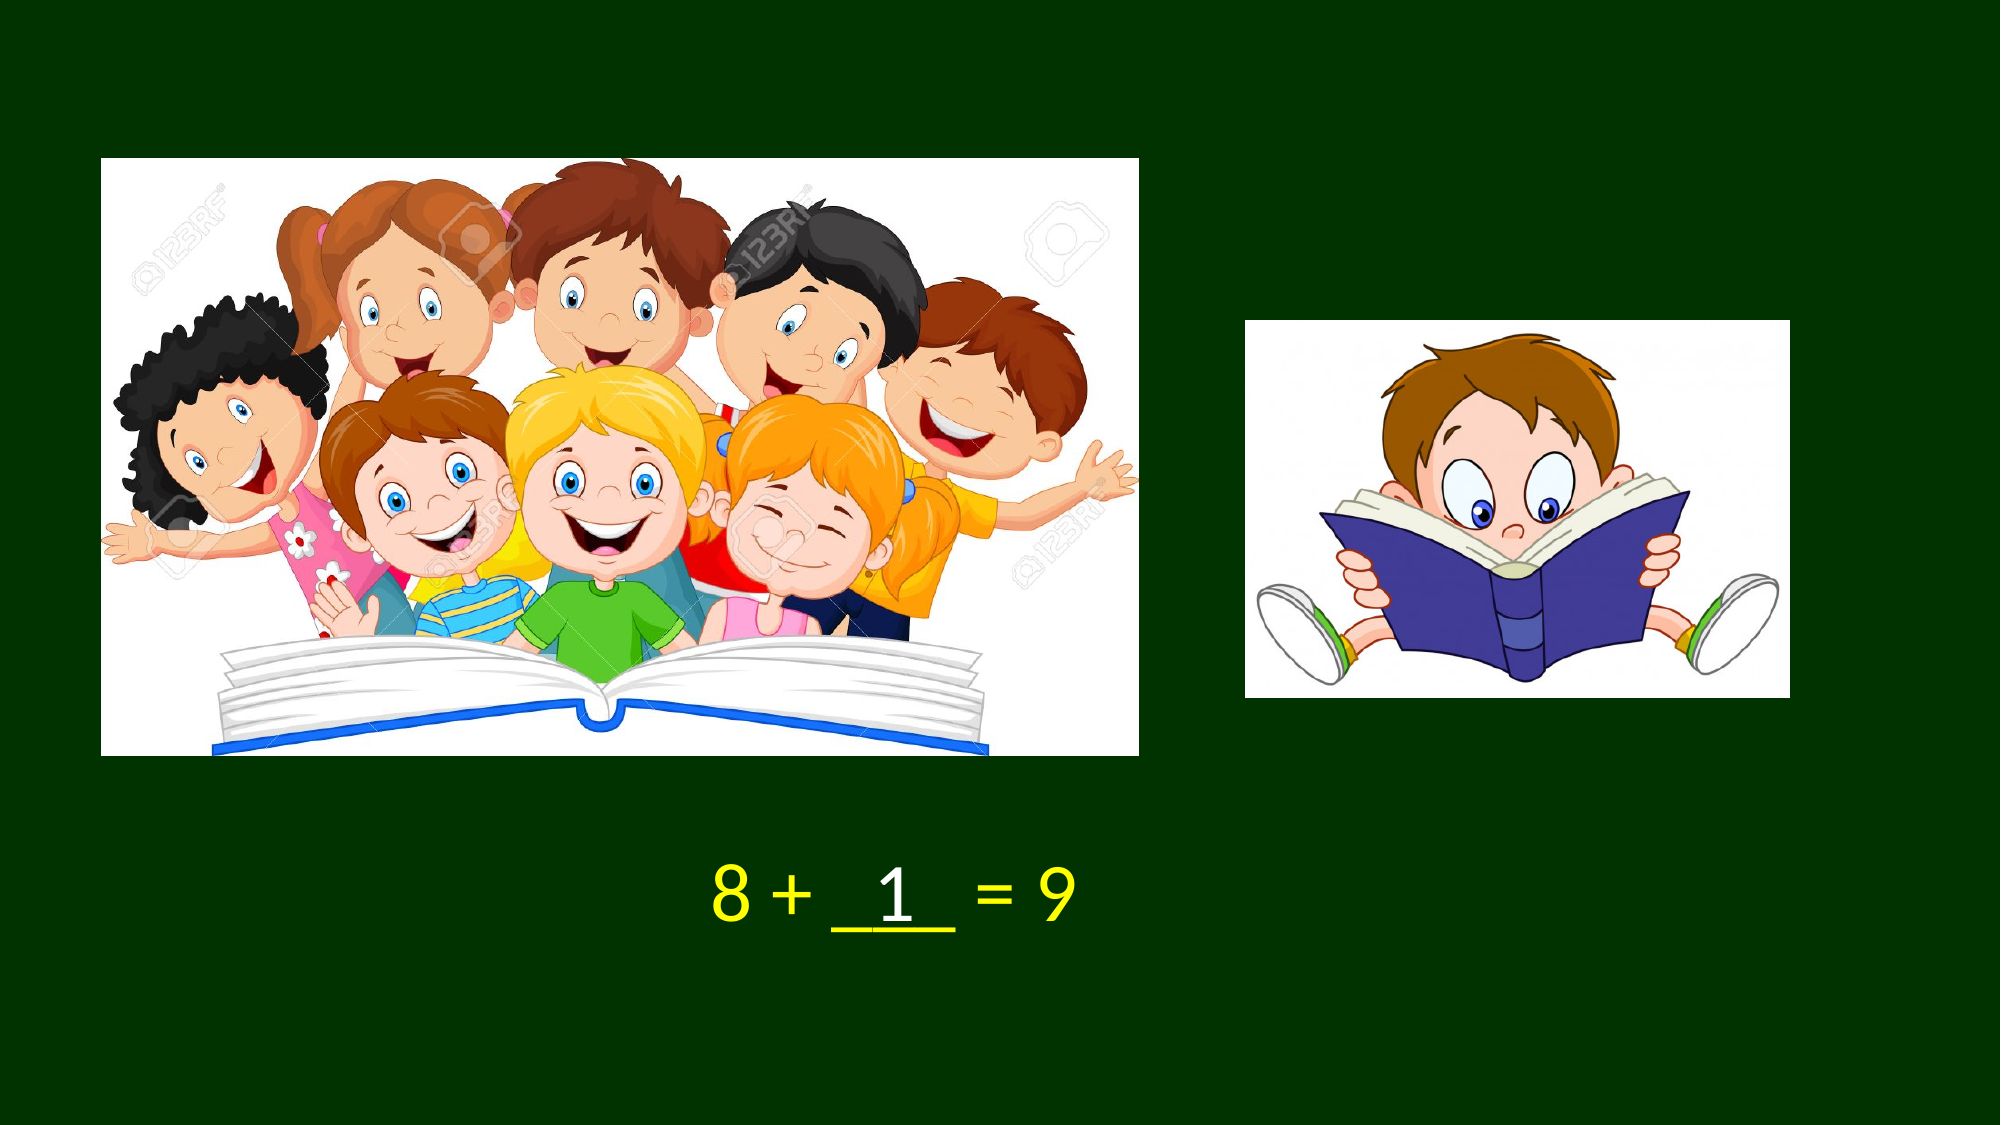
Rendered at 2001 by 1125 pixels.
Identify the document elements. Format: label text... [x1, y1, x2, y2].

text_box 1 [858, 831, 931, 946]
picture [101, 158, 1139, 756]
text_box 8 + ___ = 9 [931, 831, 1093, 946]
picture [1245, 320, 1790, 698]
text_box 8 + ___ = 9 [696, 831, 858, 946]
